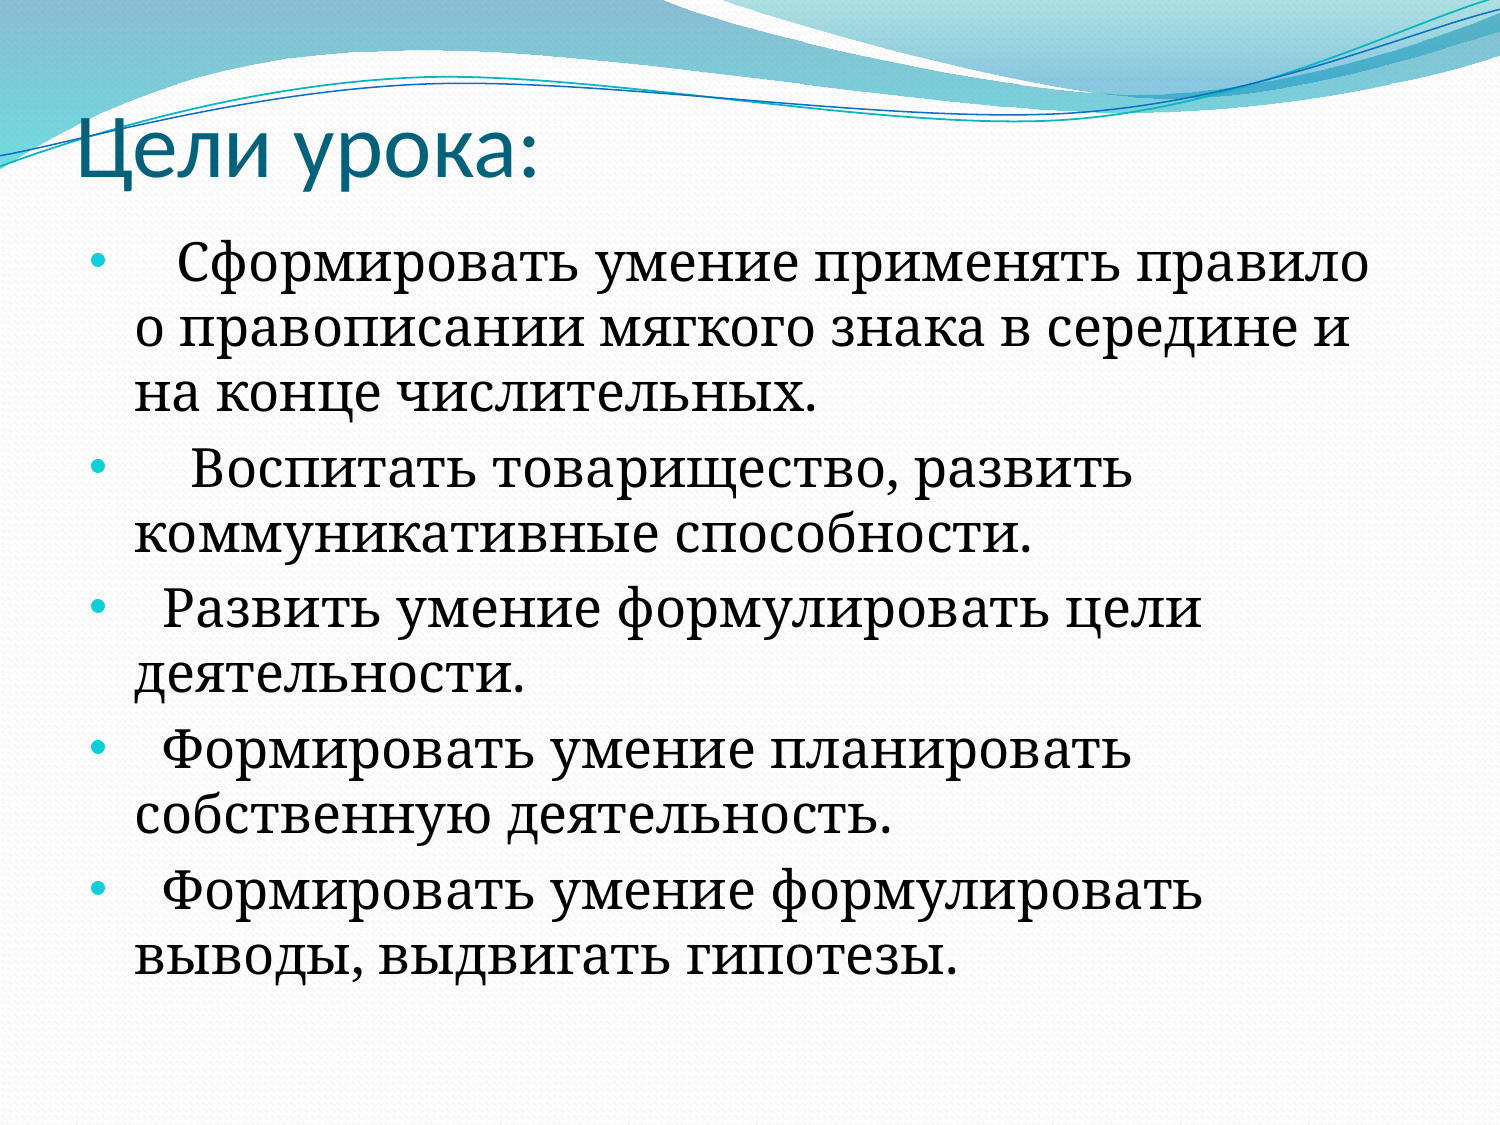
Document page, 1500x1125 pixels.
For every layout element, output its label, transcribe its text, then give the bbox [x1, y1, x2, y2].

title Цели урока: [75, 78, 1425, 197]
list Сформировать умение применять правило о правописании мягкого знака в середине и на конце числительных. Воспитать товарищество, развить коммуникативные способности. Развить умение формулировать цели деятельности. Формировать умение планировать собственную деятельность. Формировать умение формулировать выводы, выдвигать гипотезы. [75, 219, 1425, 1047]
